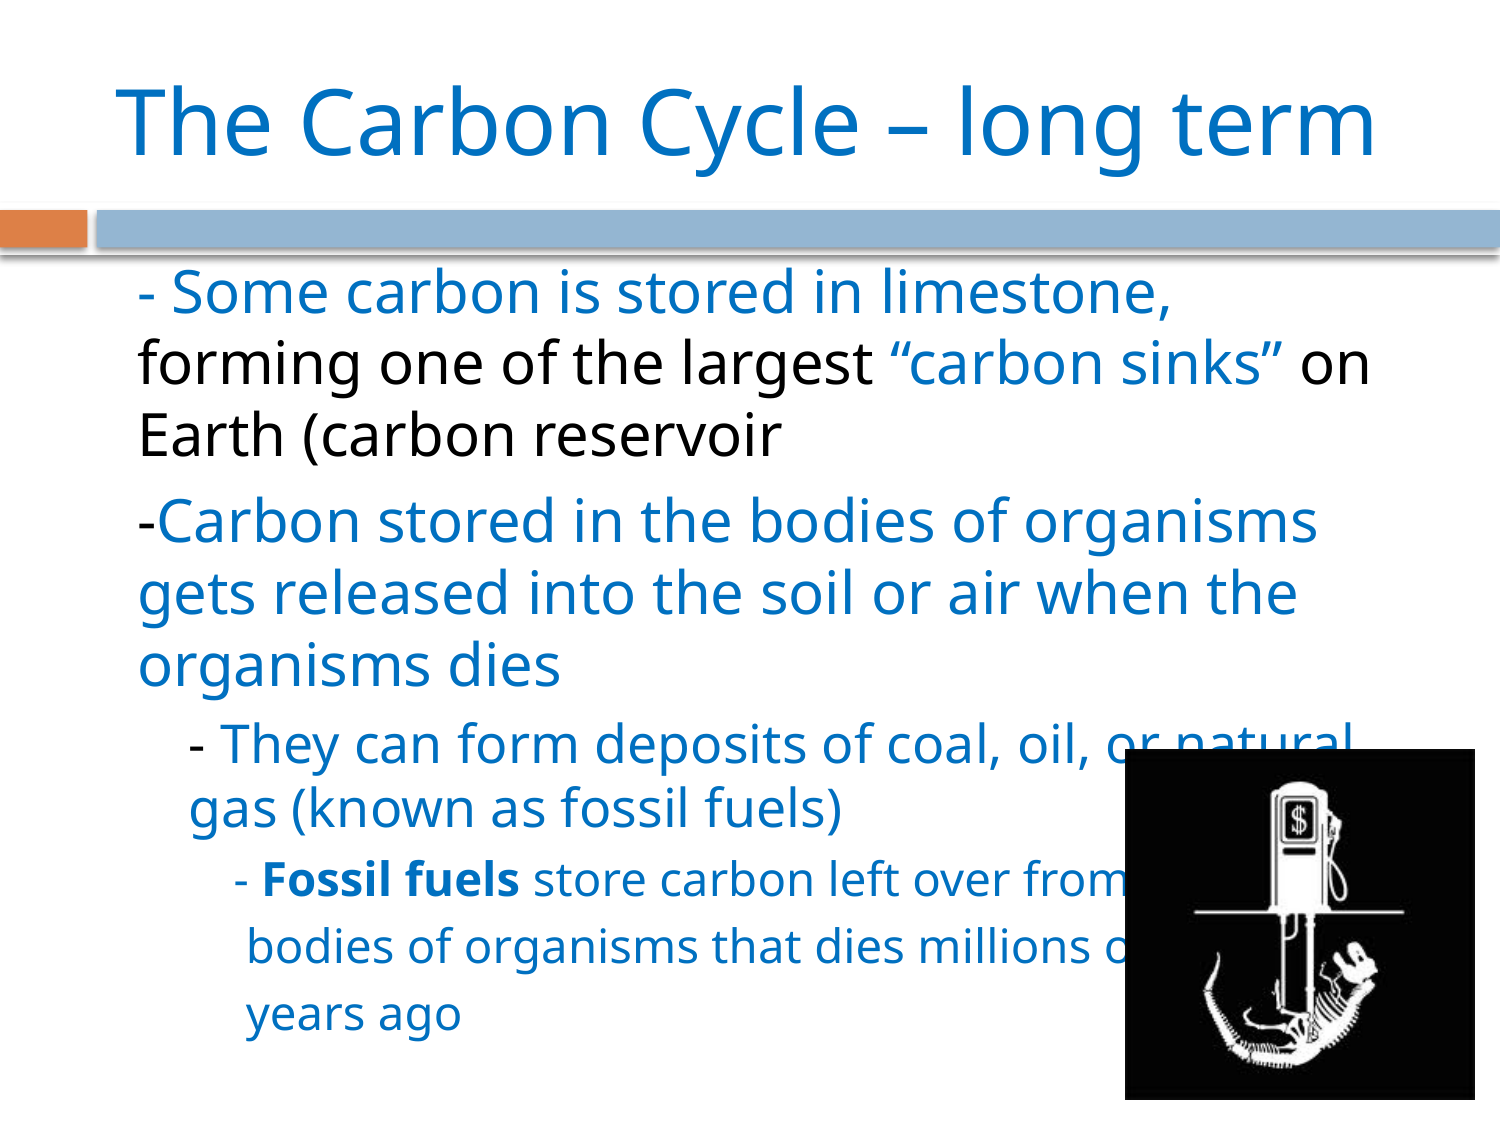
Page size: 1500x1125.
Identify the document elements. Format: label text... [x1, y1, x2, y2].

list - Some carbon is stored in limestone, forming one of the largest “carbon sinks” on Earth (carbon reservoir -Carbon stored in the bodies of organisms gets released into the soil or air when the organisms dies - They can form deposits of coal, oil, or natural gas (known as fossil fuels) - Fossil fuels store carbon left over from bodies of organisms that dies millions of years ago [70, 245, 1421, 1050]
title The Carbon Cycle – long term [100, 37, 1438, 200]
picture [1124, 749, 1476, 1101]
